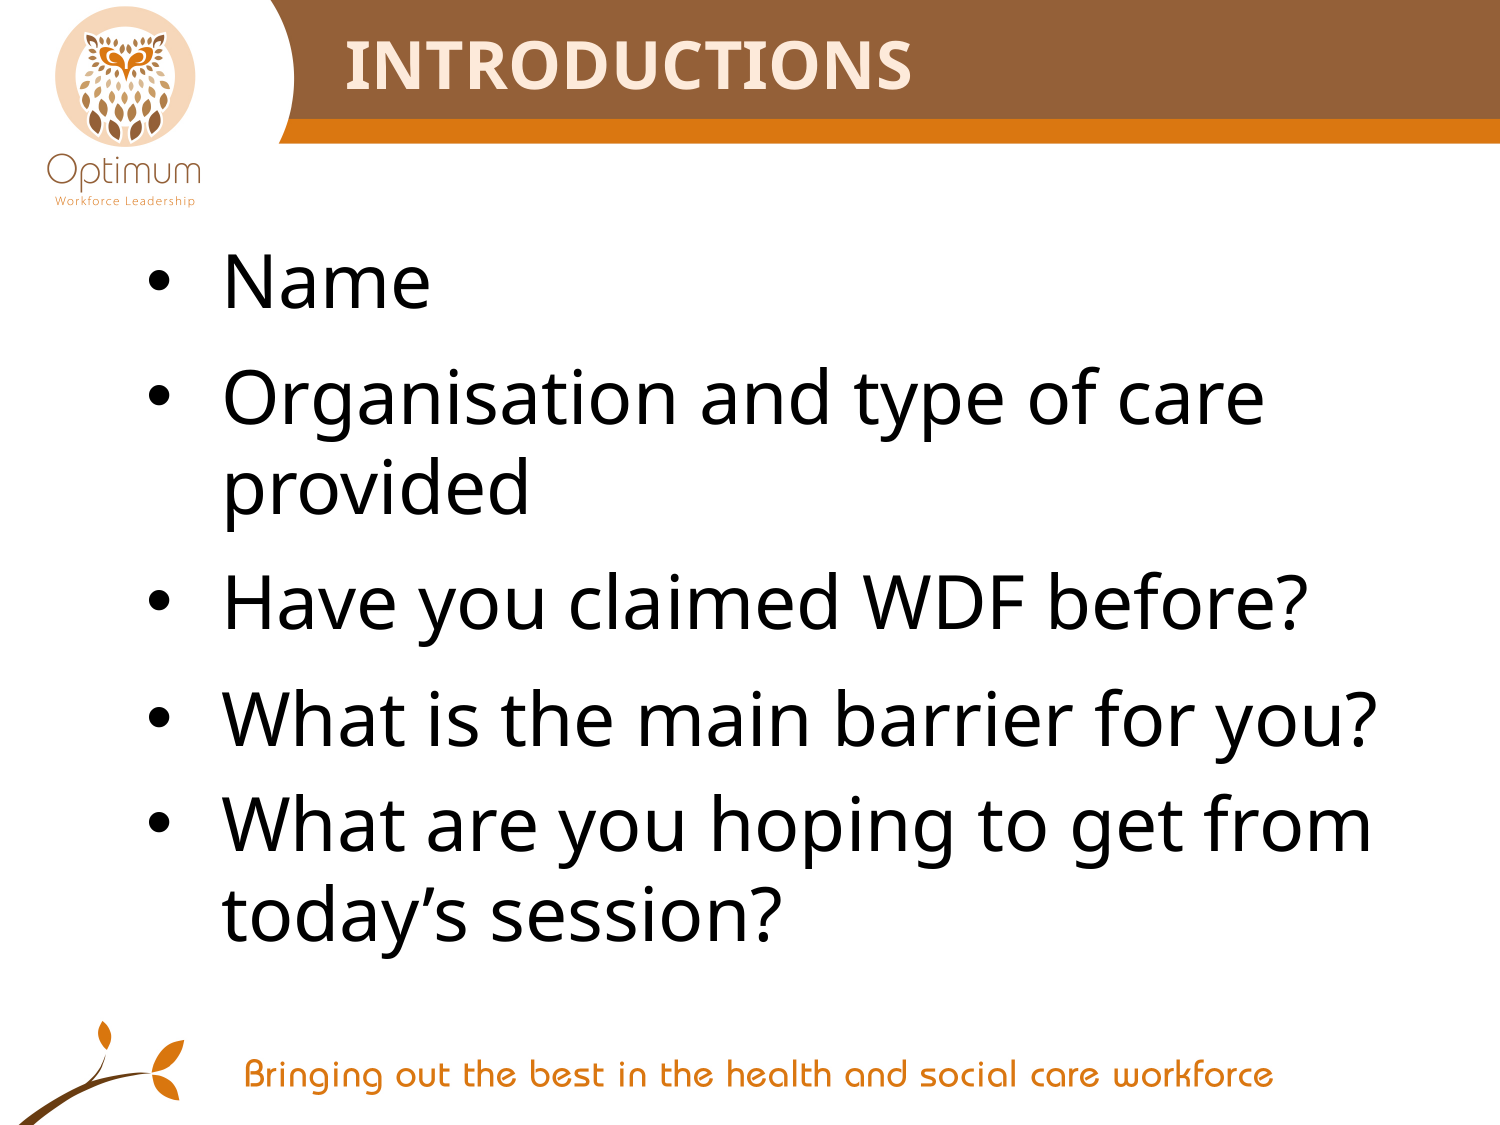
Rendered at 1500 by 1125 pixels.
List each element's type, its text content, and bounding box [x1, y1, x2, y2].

picture [0, 0, 1500, 227]
picture [0, 1005, 1500, 1125]
list Name Organisation and type of care provided Have you claimed WDF before? What is the main barrier for you? What are you hoping to get from today’s session? [130, 235, 1407, 1004]
